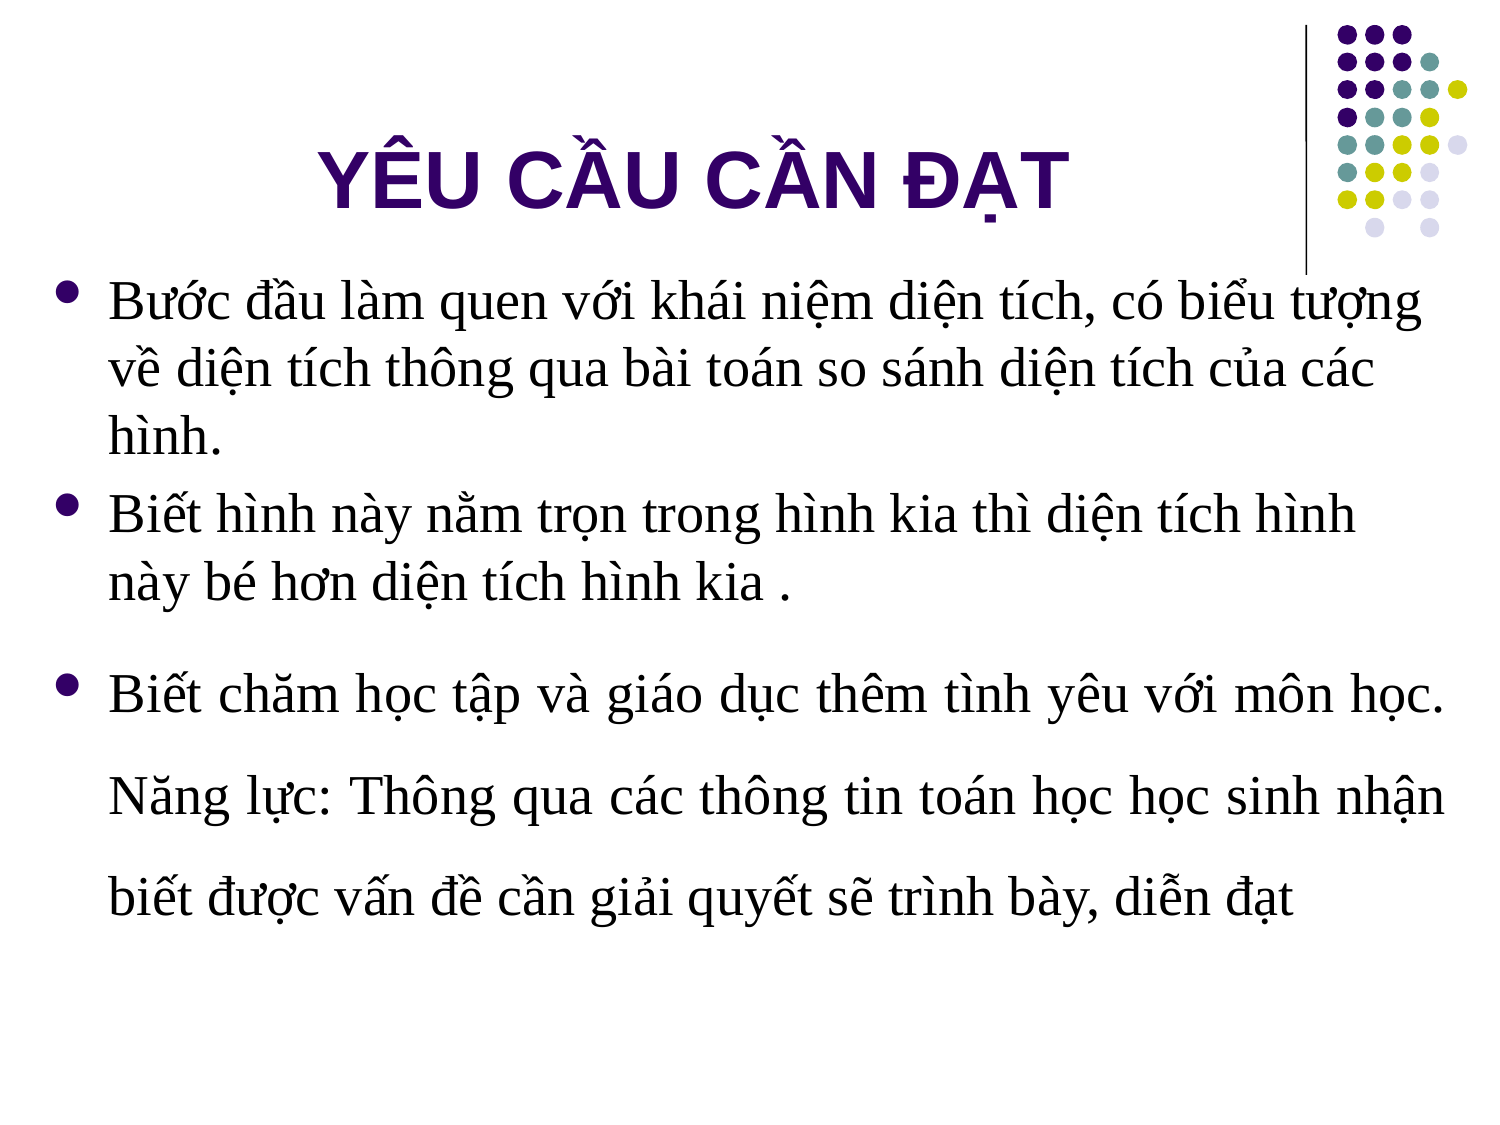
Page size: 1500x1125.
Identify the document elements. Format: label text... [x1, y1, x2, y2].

list Bước đầu làm quen với khái niệm diện tích, có biểu tượng về diện tích thông qua bài toán so sánh diện tích của các hình. Biết hình này nằm trọn trong hình kia thì diện tích hình này bé hơn diện tích hình kia . Biết chăm học tập và giáo dục thêm tình yêu với môn học. Năng lực: Thông qua các thông tin toán học học sinh nhận biết được vấn đề cần giải quyết sẽ trình bày, diễn đạt [37, 255, 1463, 980]
title YÊU CẦU CẦN ĐẠT [74, 19, 1313, 233]
